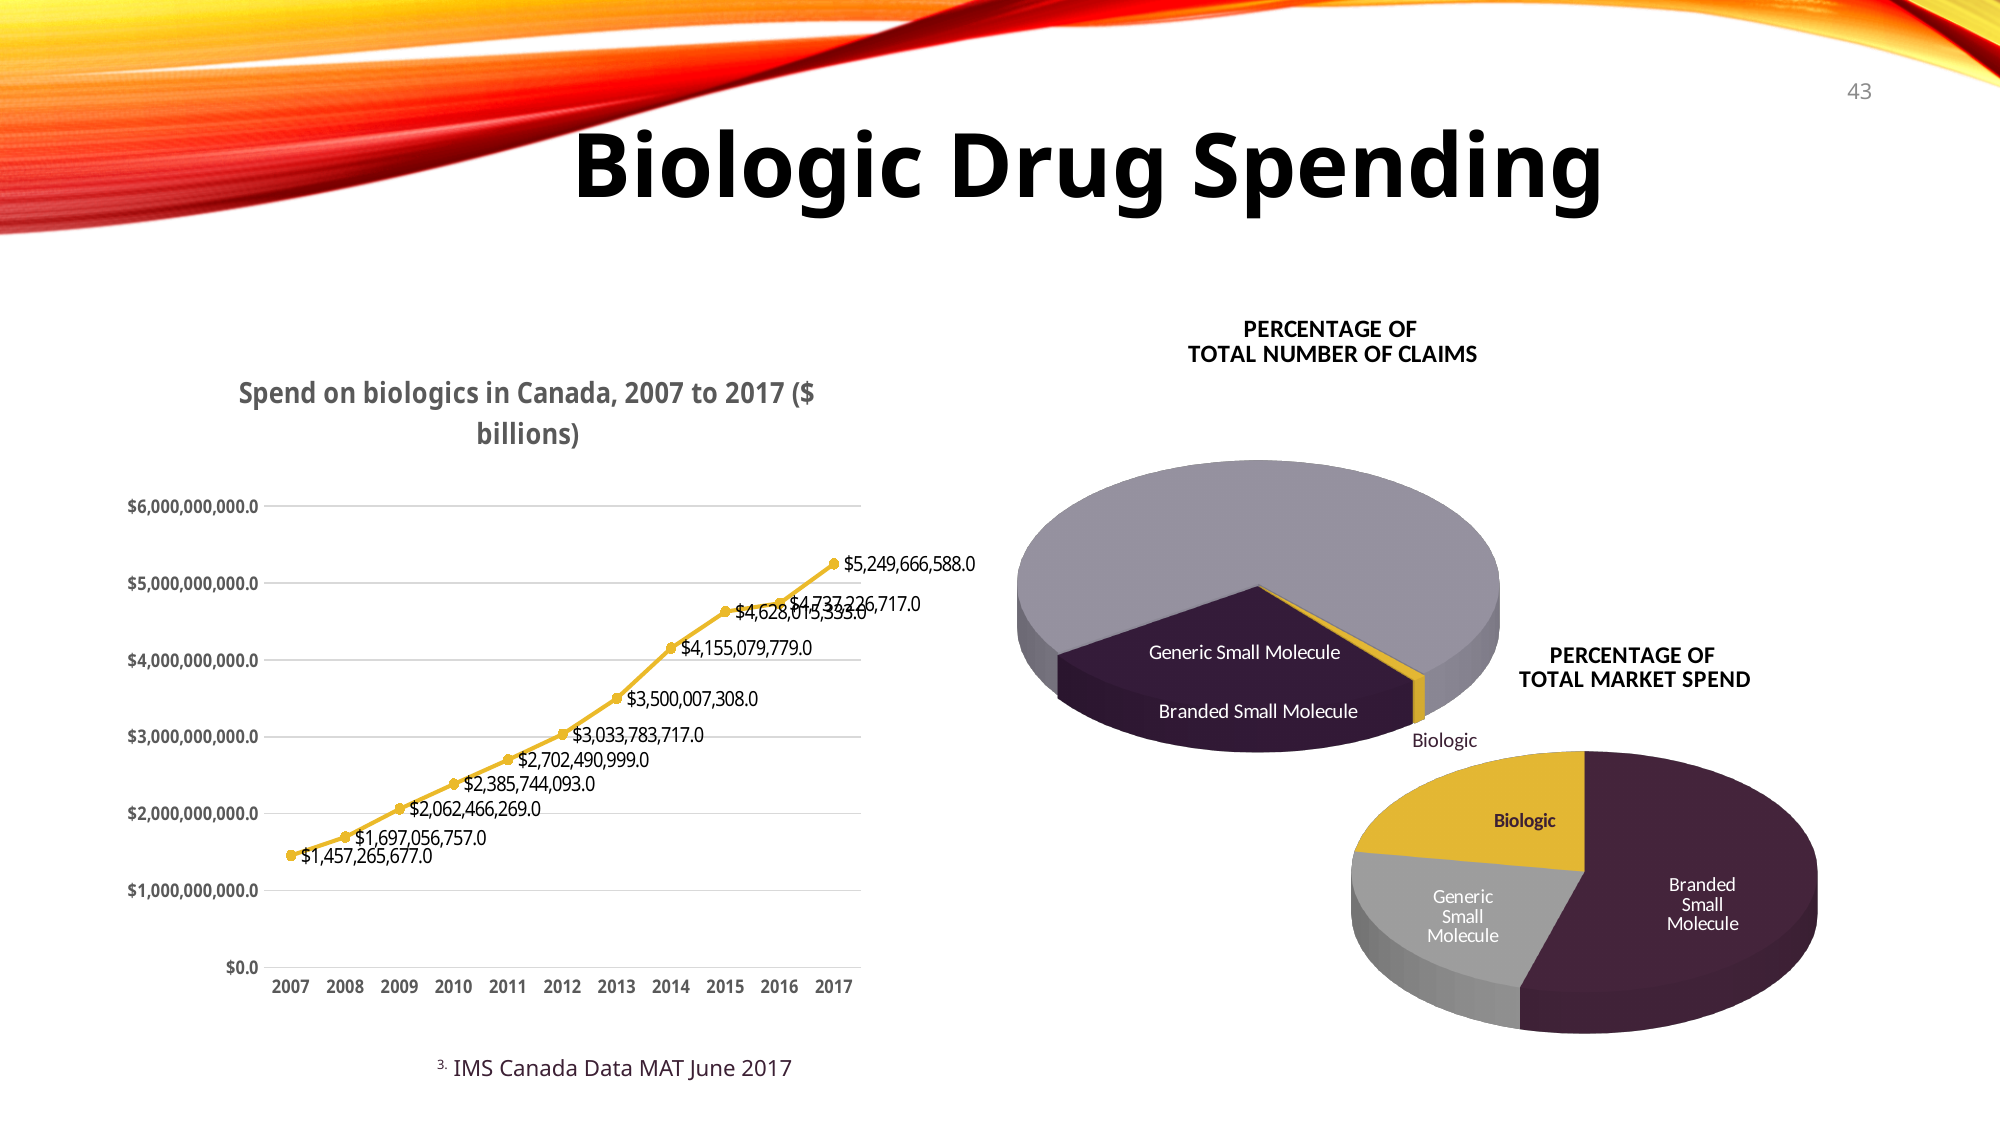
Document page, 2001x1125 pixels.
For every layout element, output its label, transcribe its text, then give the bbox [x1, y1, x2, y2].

chart [112, 359, 988, 1014]
picture [0, 0, 2000, 237]
text_box 3. IMS Canada Data MAT June 2017 [422, 1046, 808, 1089]
text_box Biologic Drug Spending [226, 60, 1952, 278]
chart [1012, 299, 1887, 1056]
